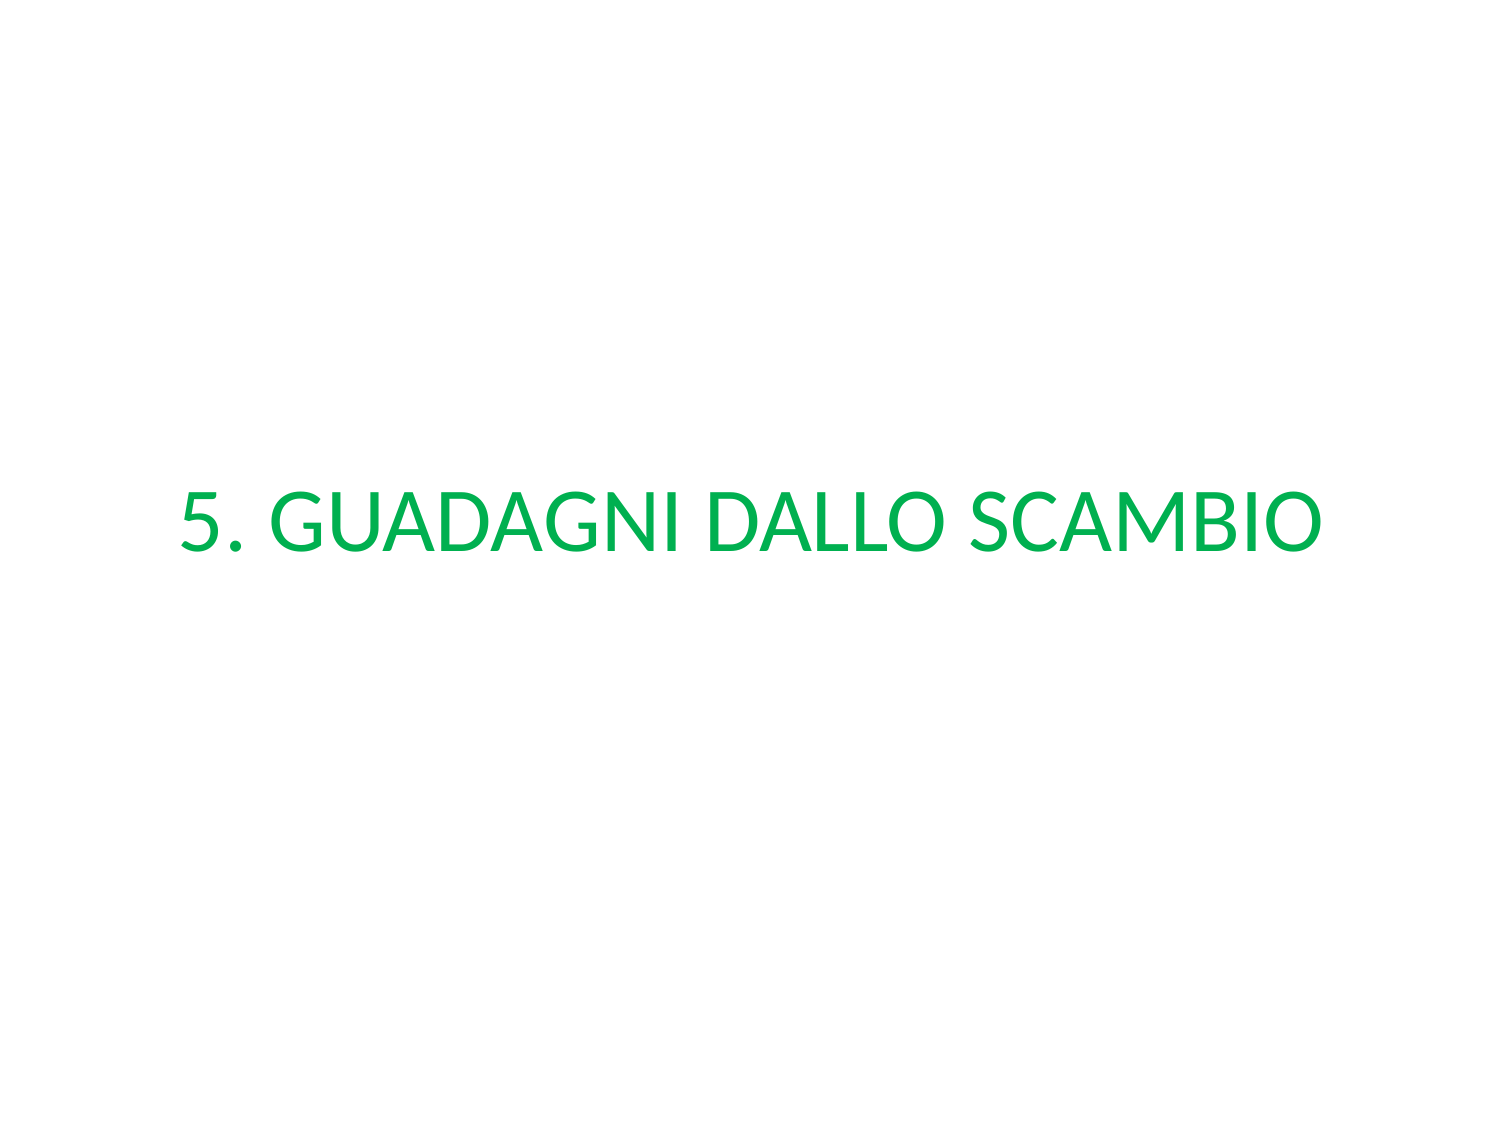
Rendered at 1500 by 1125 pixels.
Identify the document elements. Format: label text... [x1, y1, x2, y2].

title 5. GUADAGNI DALLO SCAMBIO [76, 420, 1427, 609]
